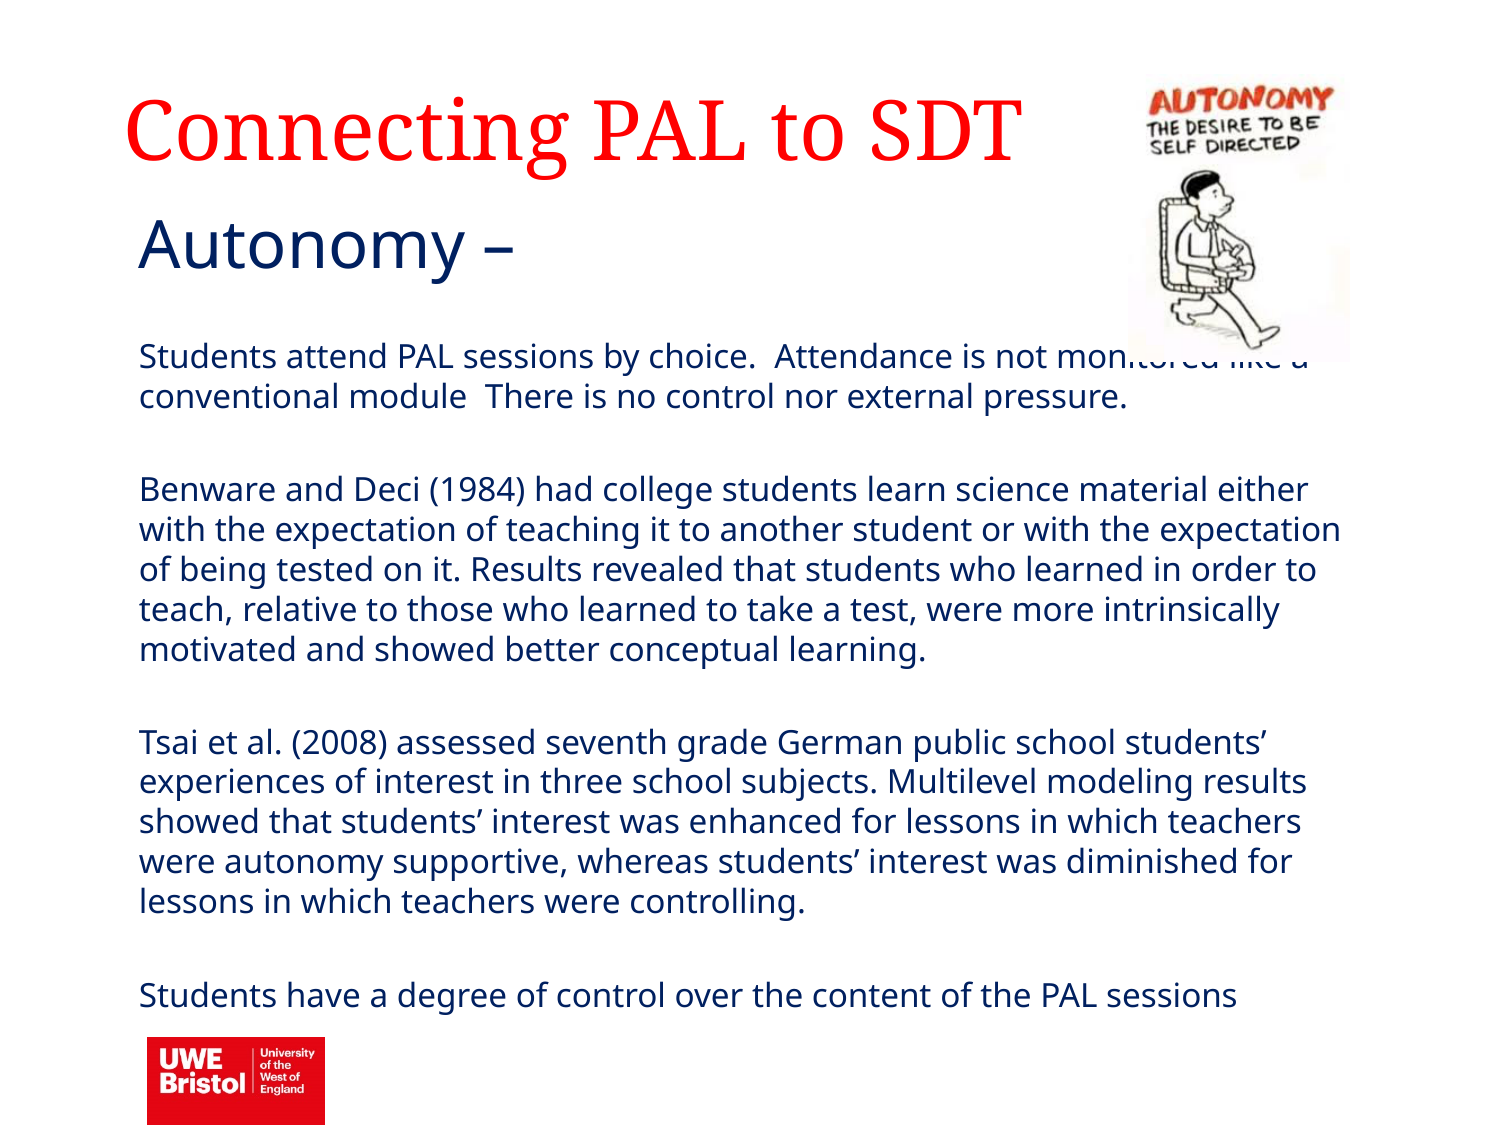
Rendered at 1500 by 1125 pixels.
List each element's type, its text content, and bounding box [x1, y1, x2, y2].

picture [1127, 73, 1350, 362]
picture [147, 1037, 325, 1125]
list Autonomy – Students attend PAL sessions by choice. Attendance is not monitored like a conventional module There is no control nor external pressure. Benware and Deci (1984) had college students learn science material either with the expectation of teaching it to another student or with the expectation of being tested on it. Results revealed that students who learned in order to teach, relative to those who learned to take a test, were more intrinsically motivated and showed better conceptual learning. Tsai et al. (2008) assessed seventh grade German public school students’ experiences of interest in three school subjects. Multilevel modeling results showed that students’ interest was enhanced for lessons in which teachers were autonomy supportive, whereas students’ interest was diminished for lessons in which teachers were controlling. Students have a degree of control over the content of the PAL sessions [123, 194, 1376, 927]
list Connecting PAL to SDT [123, 90, 1122, 194]
